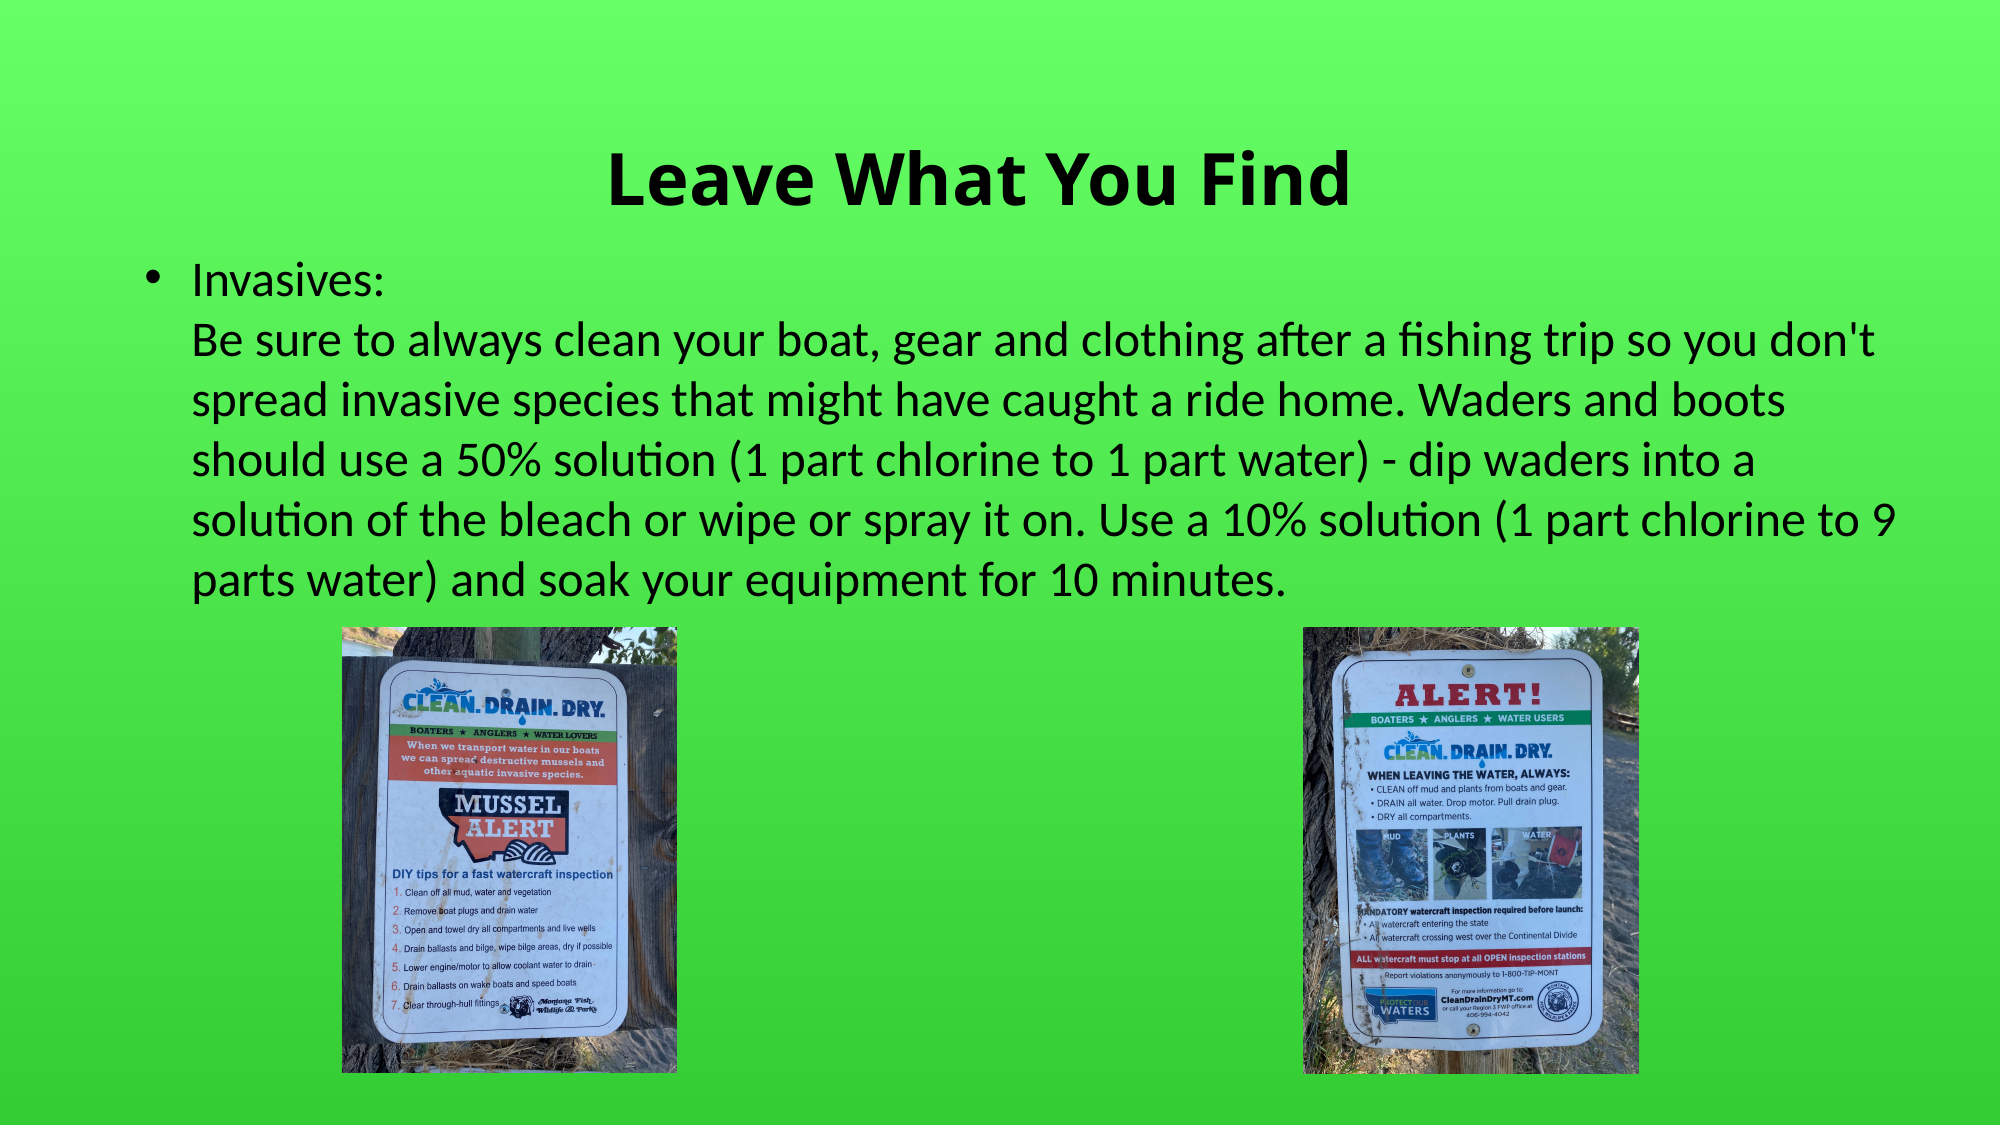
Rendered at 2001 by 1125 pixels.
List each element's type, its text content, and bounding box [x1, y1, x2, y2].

picture [1303, 627, 1639, 1074]
text_box Invasives: Be sure to always clean your boat, gear and clothing after a fishing trip so you don't spread invasive species that might have caught a ride home. Waders and boots should use a 50% solution (1 part chlorine to 1 part water) - dip waders into a solution of the bleach or wipe or spray it on. Use a 10% solution (1 part chlorine to 9 parts water) and soak your equipment for 10 minutes. [129, 239, 1944, 675]
title Leave What You Find [89, 52, 1871, 229]
picture [342, 627, 677, 1073]
